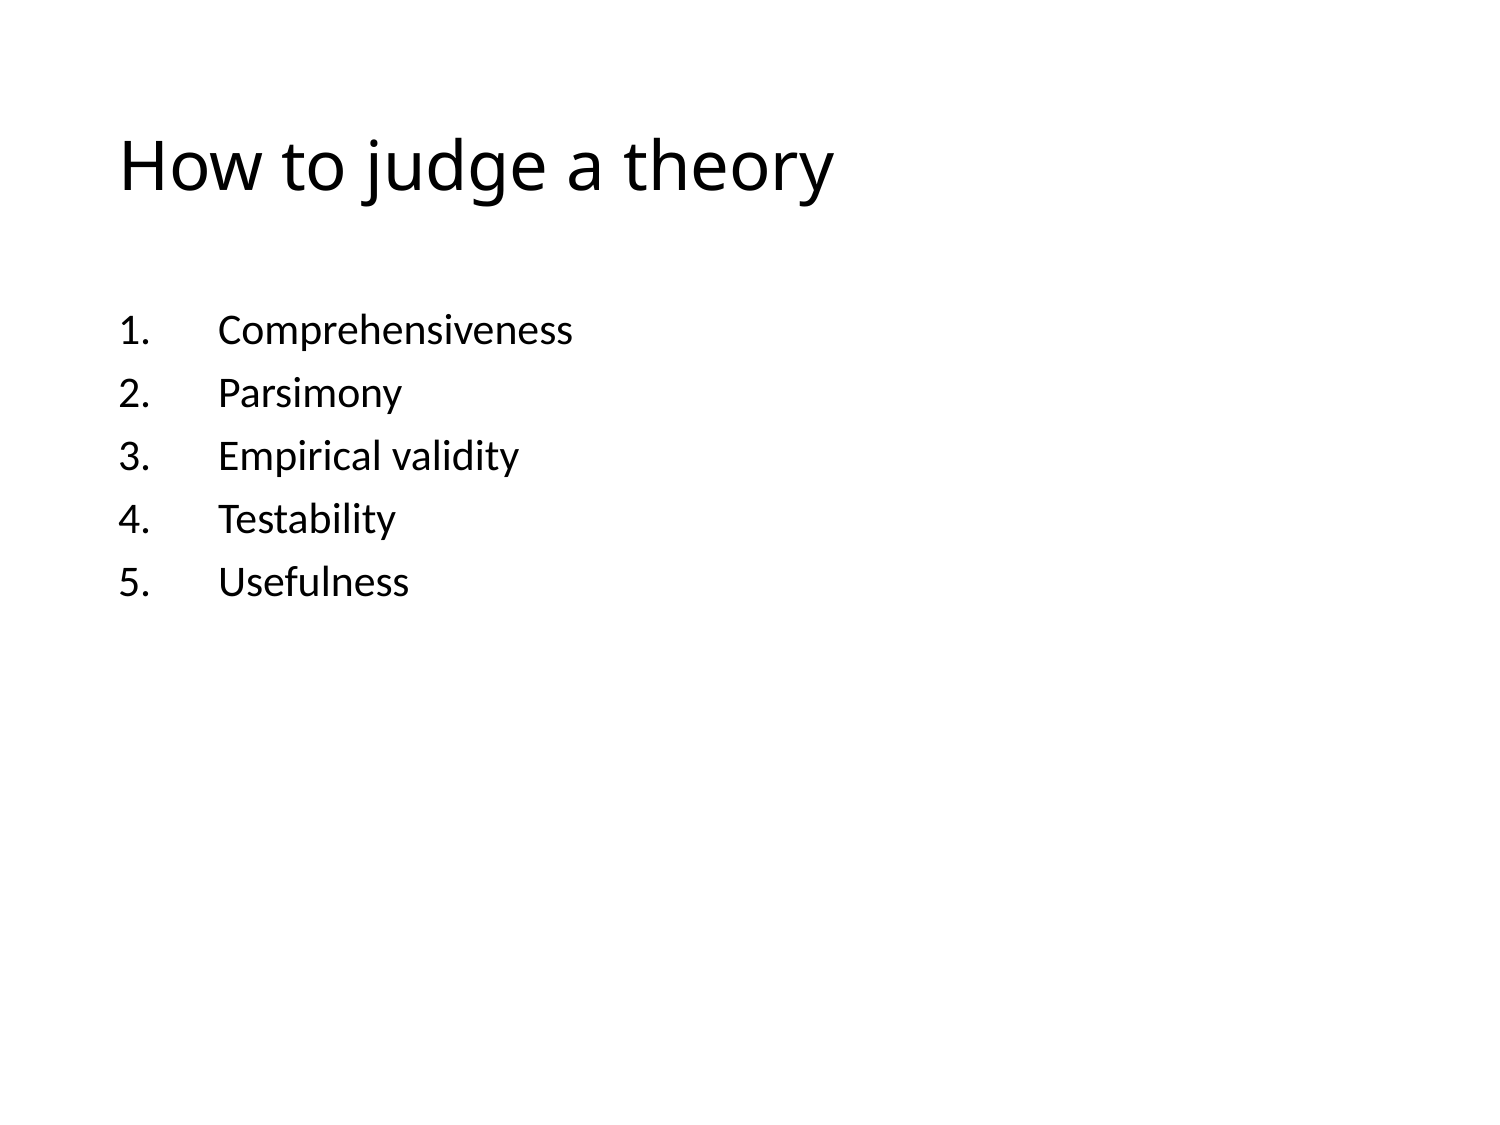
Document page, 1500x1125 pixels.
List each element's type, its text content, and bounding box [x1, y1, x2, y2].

list Comprehensiveness Parsimony Empirical validity Testability Usefulness [103, 299, 1397, 1014]
title How to judge a theory [103, 59, 1397, 278]
